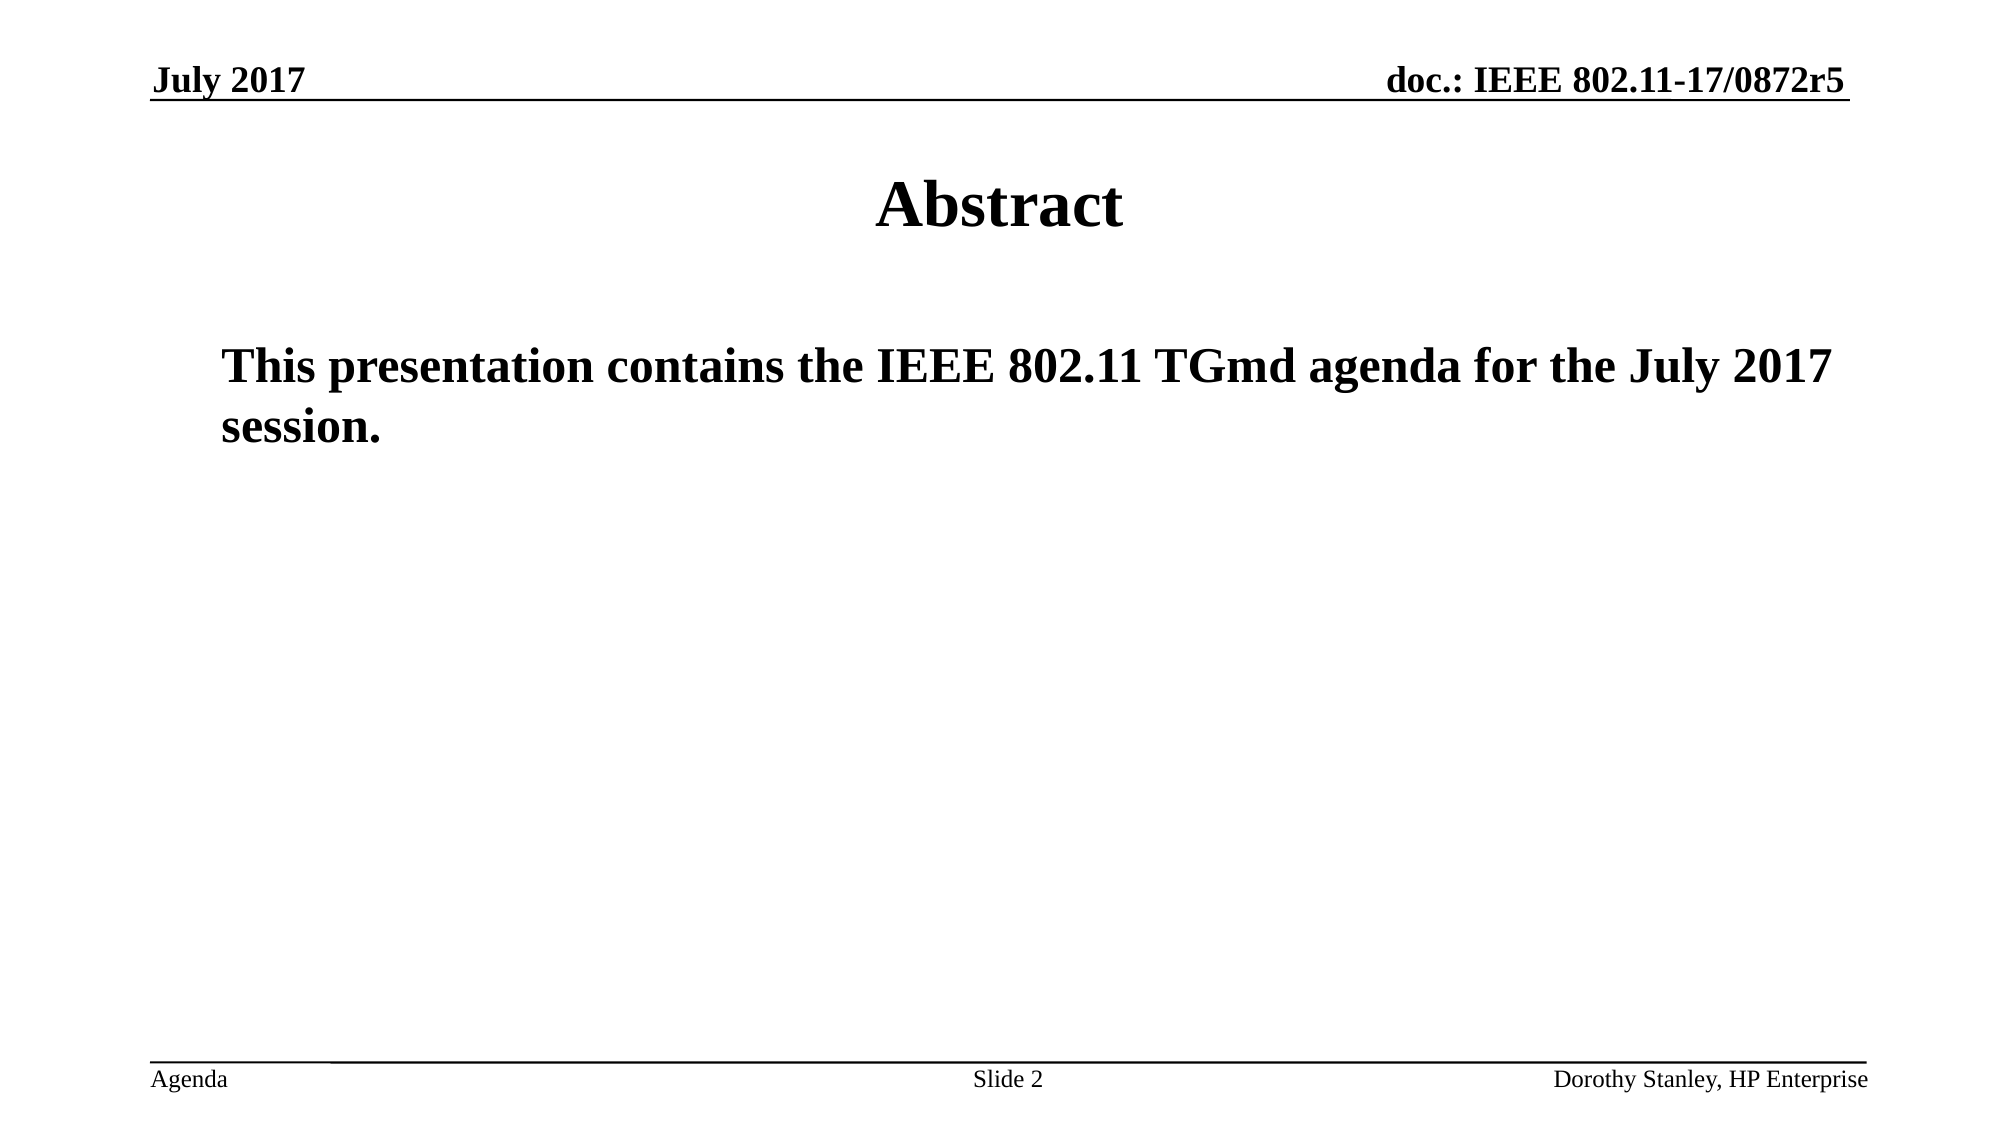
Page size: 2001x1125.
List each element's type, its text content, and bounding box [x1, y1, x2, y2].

list This presentation contains the IEEE 802.11 TGmd agenda for the July 2017 session. [150, 324, 1850, 1000]
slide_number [152, 54, 567, 100]
slide_number Slide 2 [972, 1062, 1044, 1093]
footer Dorothy Stanley, HP Enterprise [1549, 1062, 1869, 1093]
title Abstract [150, 112, 1850, 288]
